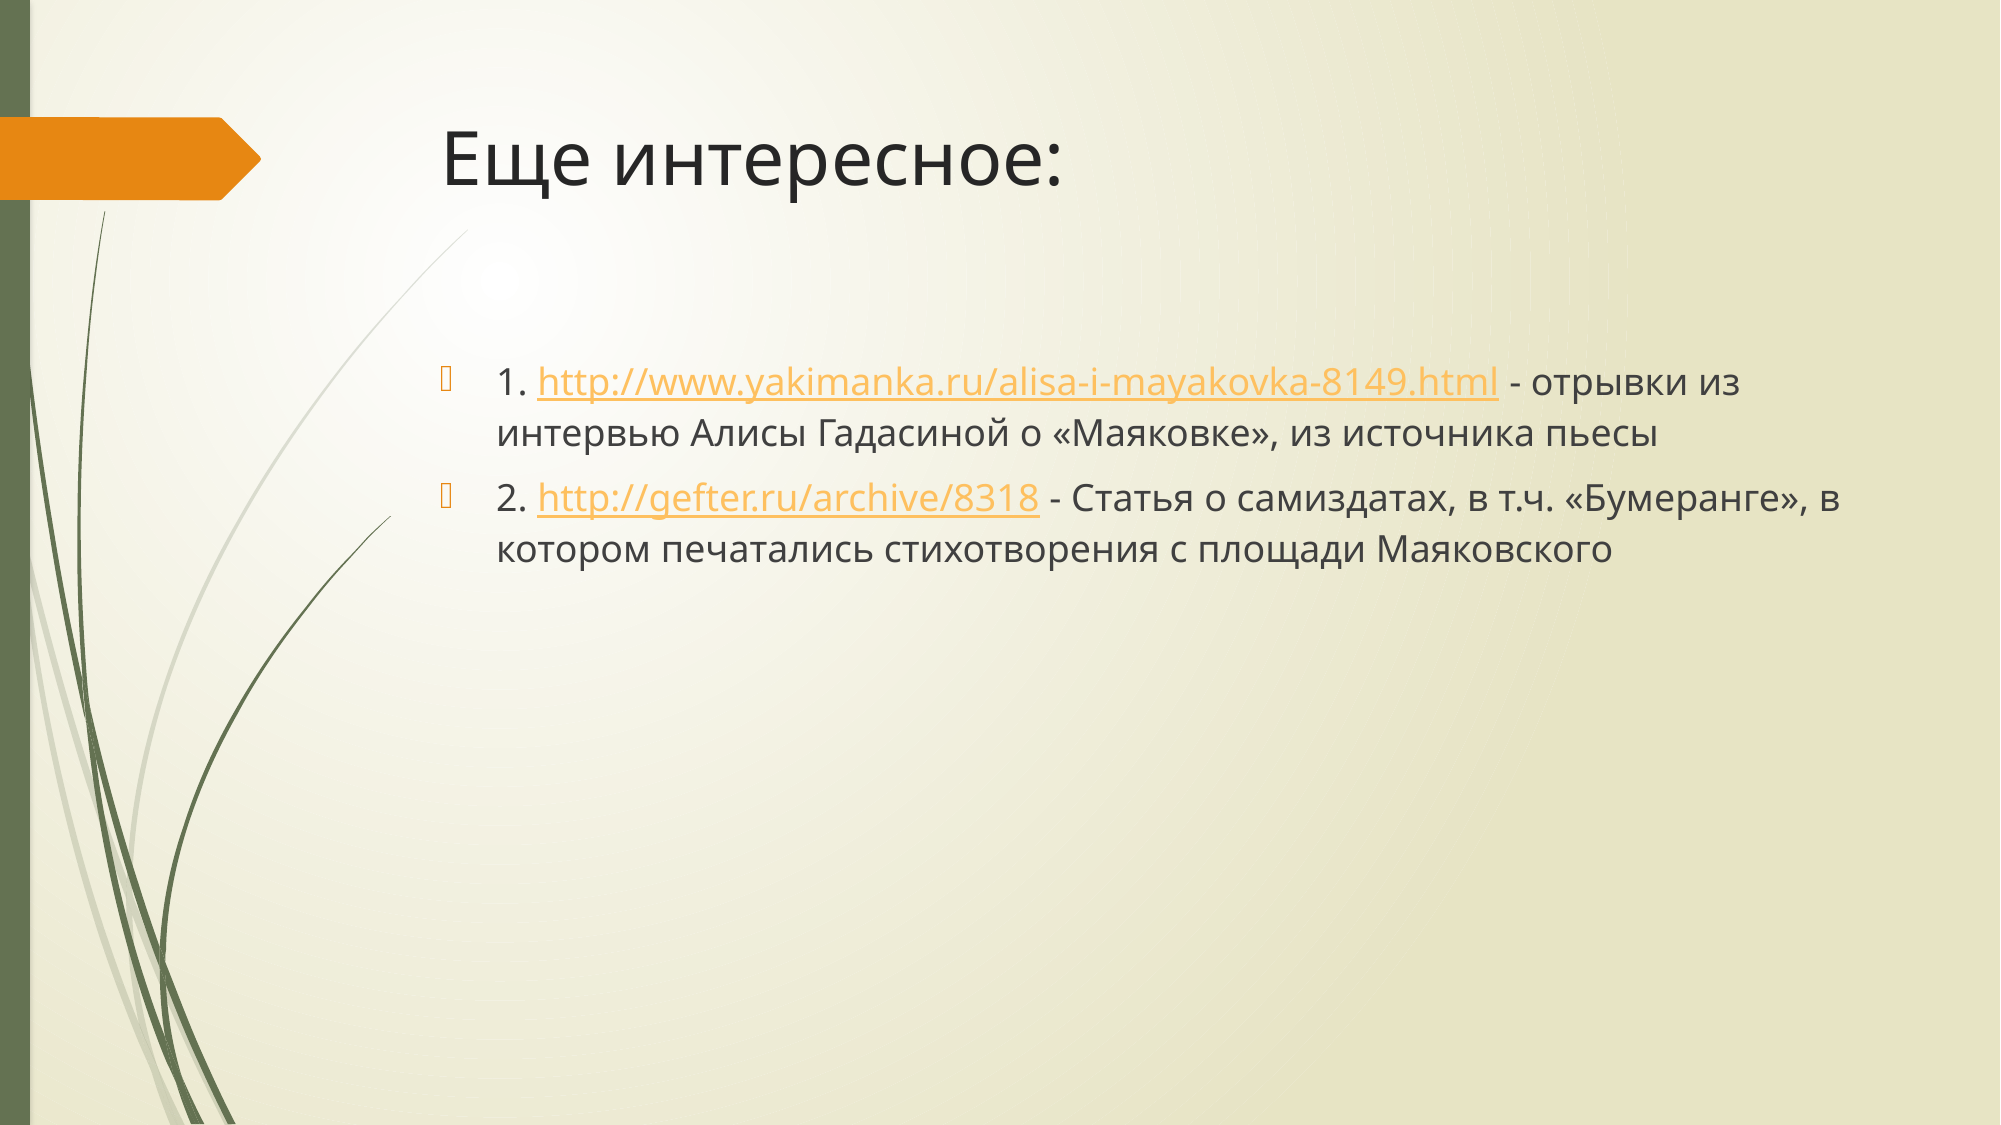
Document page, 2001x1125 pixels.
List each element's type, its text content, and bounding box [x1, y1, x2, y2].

list 1. http://www.yakimanka.ru/alisa-i-mayakovka-8149.html - отрывки из интервью Алисы Гадасиной о «Маяковке», из источника пьесы 2. http://gefter.ru/archive/8318 - Статья о самиздатах, в т.ч. «Бумеранге», в котором печатались стихотворения с площади Маяковского [424, 350, 1888, 970]
title Еще интересное: [425, 102, 1888, 313]
